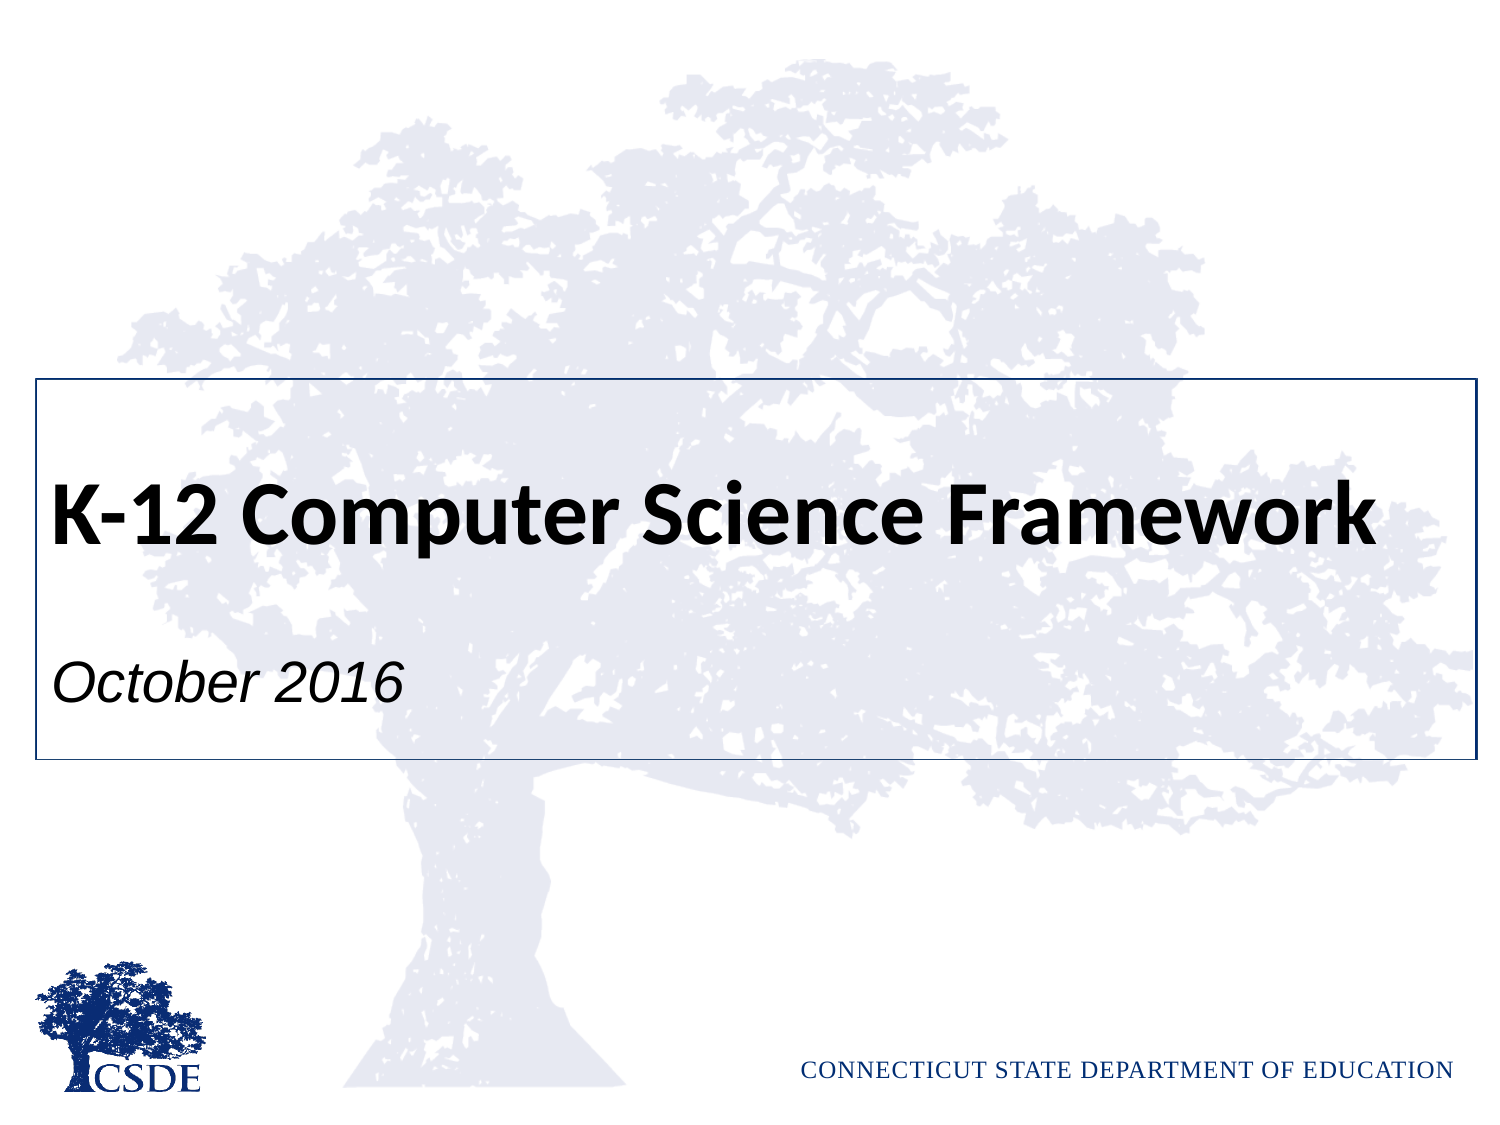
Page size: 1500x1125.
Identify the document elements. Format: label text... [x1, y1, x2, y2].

picture [36, 380, 1477, 387]
subtitle October 2016 [35, 629, 1478, 760]
title K-12 Computer Science Framework [35, 387, 1478, 629]
picture [35, 961, 206, 1092]
